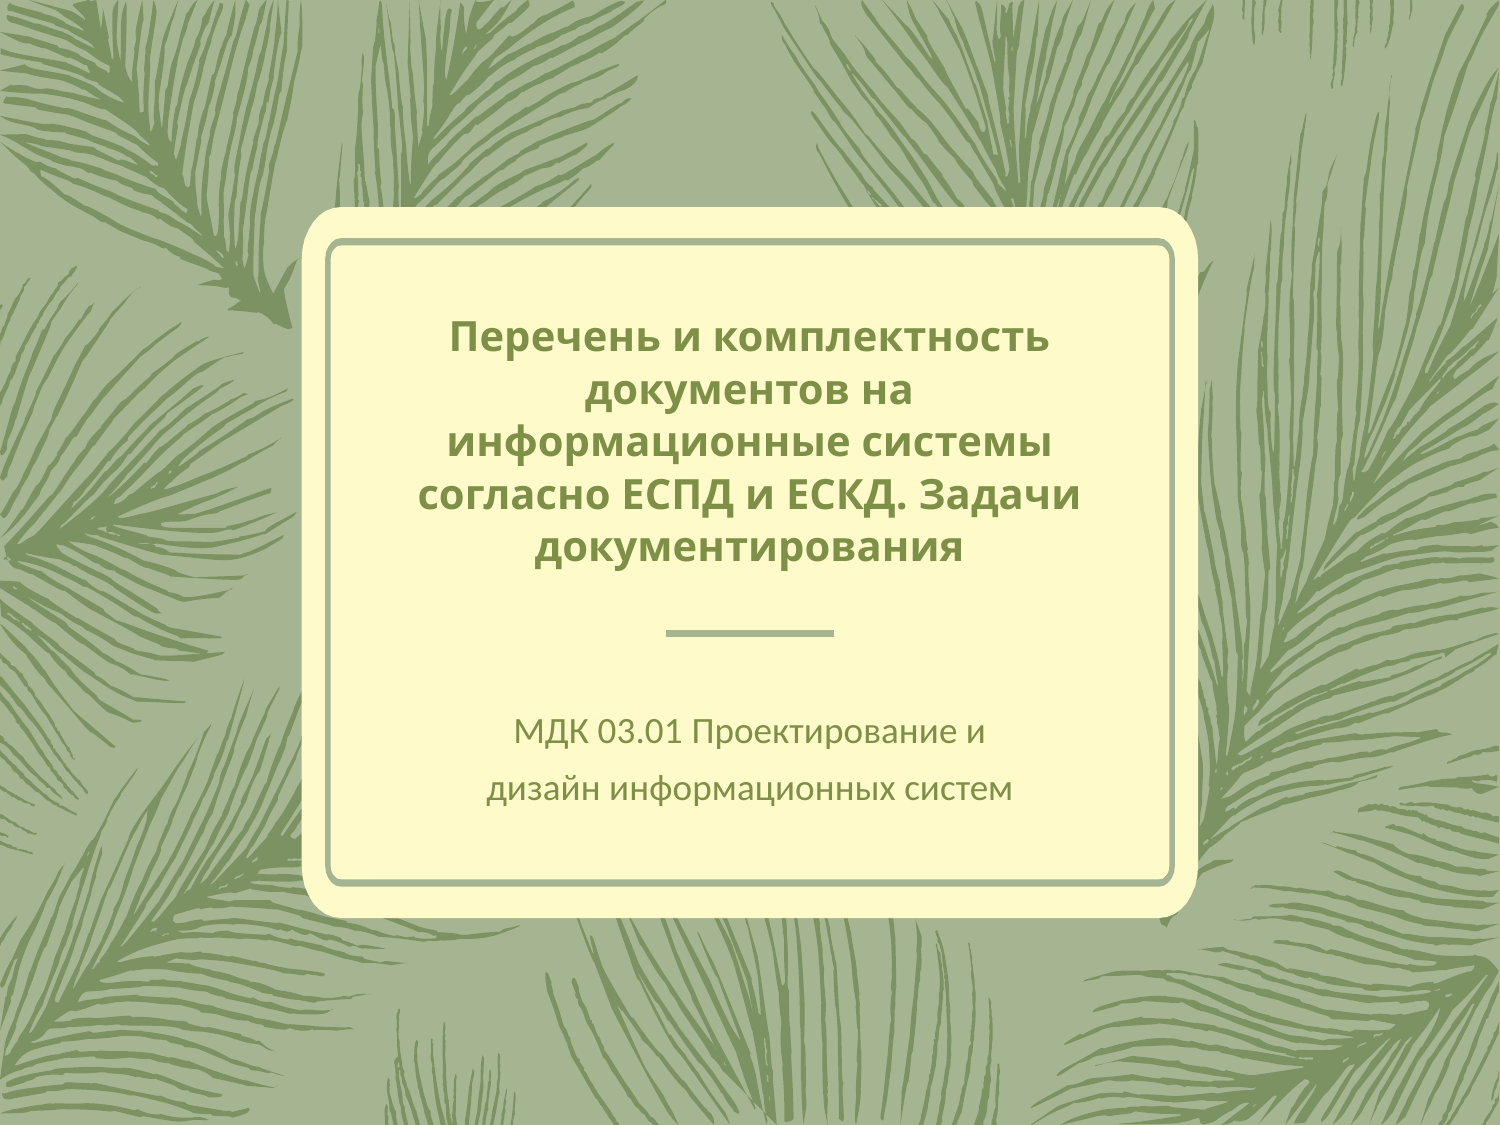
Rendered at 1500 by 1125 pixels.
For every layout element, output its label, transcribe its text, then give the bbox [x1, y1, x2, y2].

list МДК 03.01 Проектирование и дизайн информационных систем [469, 685, 1032, 856]
title Перечень и комплектность документов на информационные системы согласно ЕСПД и ЕСКД. Задачи документирования [389, 300, 1110, 603]
